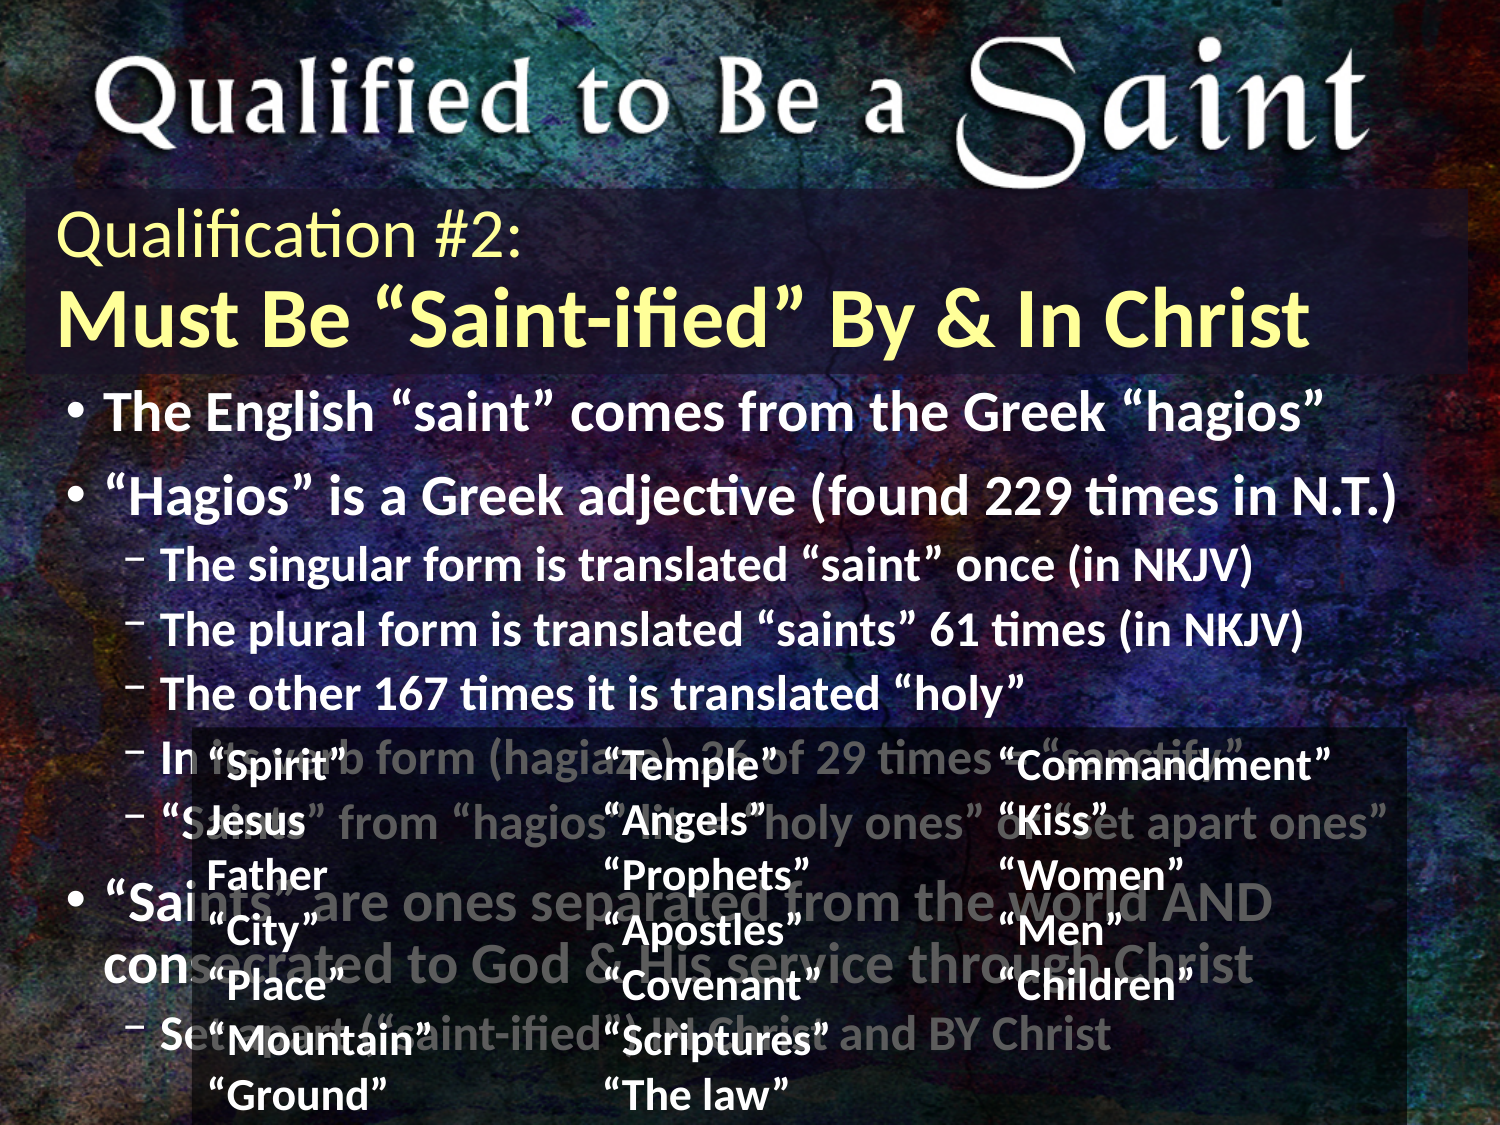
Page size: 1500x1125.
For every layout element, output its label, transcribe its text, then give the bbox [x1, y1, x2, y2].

picture [0, 0, 1500, 1125]
text_box “Spirit” Jesus Father “City” “Place” “Mountain” “Ground” “Temple” “Angels” “Prophets” “Apostles” “Covenant” “Scriptures” “The law” “Commandment” “Kiss” “Women” “Men” “Children” [191, 727, 1407, 1125]
title Qualification #2: Must Be “Saint-ified” By & In Christ [25, 188, 1468, 375]
list The English “saint” comes from the Greek “hagios” “Hagios” is a Greek adjective (found 229 times in N.T.) The singular form is translated “saint” once (in NKJV) The plural form is translated “saints” 61 times (in NKJV) The other 167 times it is translated “holy” In its verb form (hagiazo), 26 of 29 times = “sanctify” “Saints” from “hagios” lit. = “holy ones” or “set apart ones” “Saints” are ones separated from the world AND consecrated to God & His service through Christ Set apart (“saint-ified”) IN Christ and BY Christ [50, 374, 1500, 1125]
